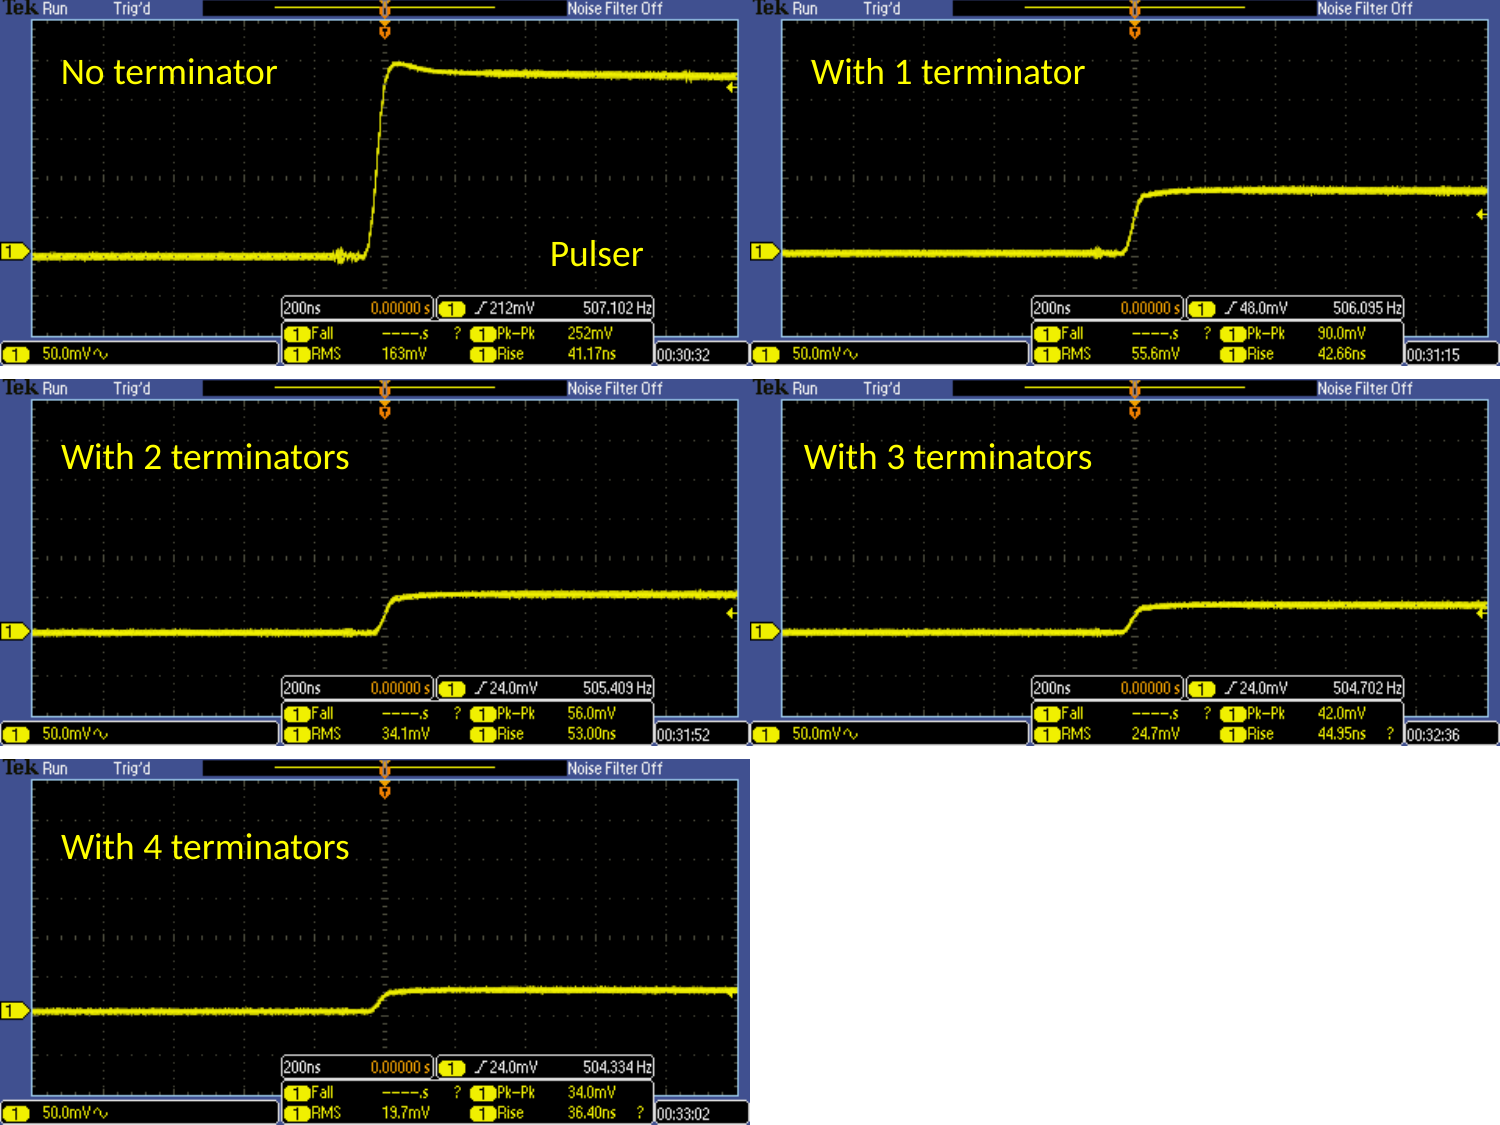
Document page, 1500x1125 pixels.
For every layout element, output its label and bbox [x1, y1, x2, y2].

picture [0, 379, 1500, 746]
picture [0, 759, 750, 1125]
picture [0, 0, 1500, 366]
